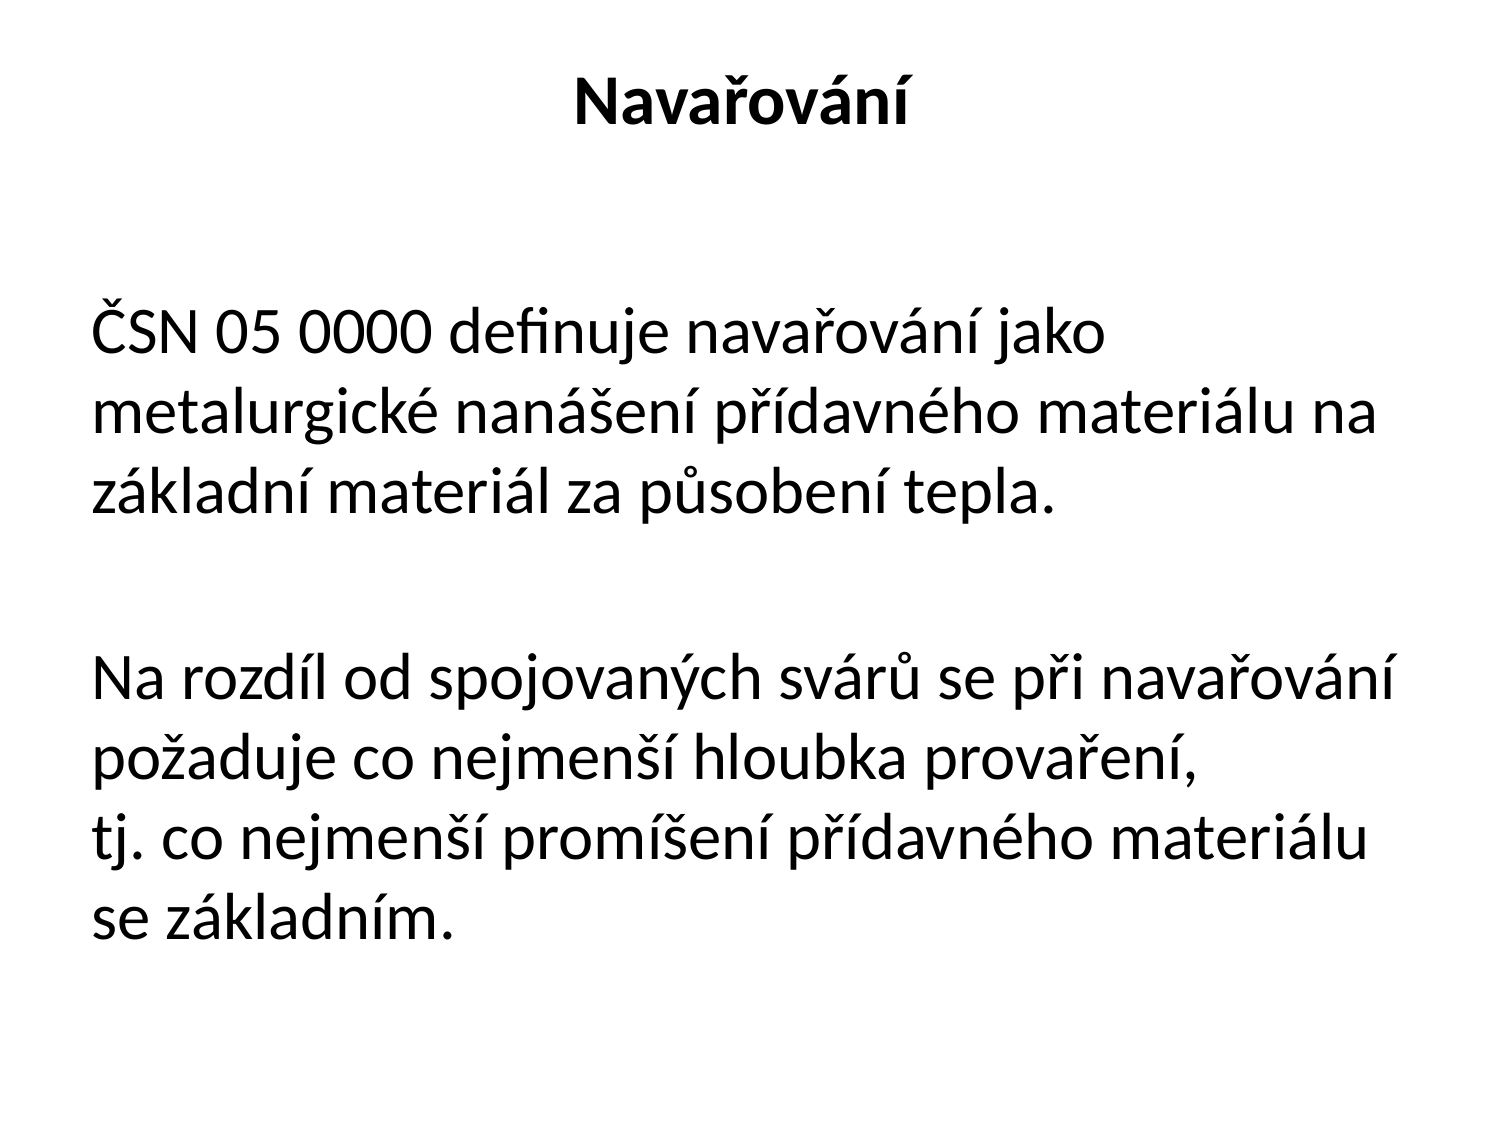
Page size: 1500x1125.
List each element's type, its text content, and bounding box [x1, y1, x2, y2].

title Navařování [75, 45, 1425, 233]
list ČSN 05 0000 definuje navařování jako metalurgické nanášení přídavného materiálu na základní materiál za působení tepla. Na rozdíl od spojovaných svárů se při navařování požaduje co nejmenší hloubka provaření, tj. co nejmenší promíšení přídavného materiálu se základním. [76, 278, 1427, 1022]
